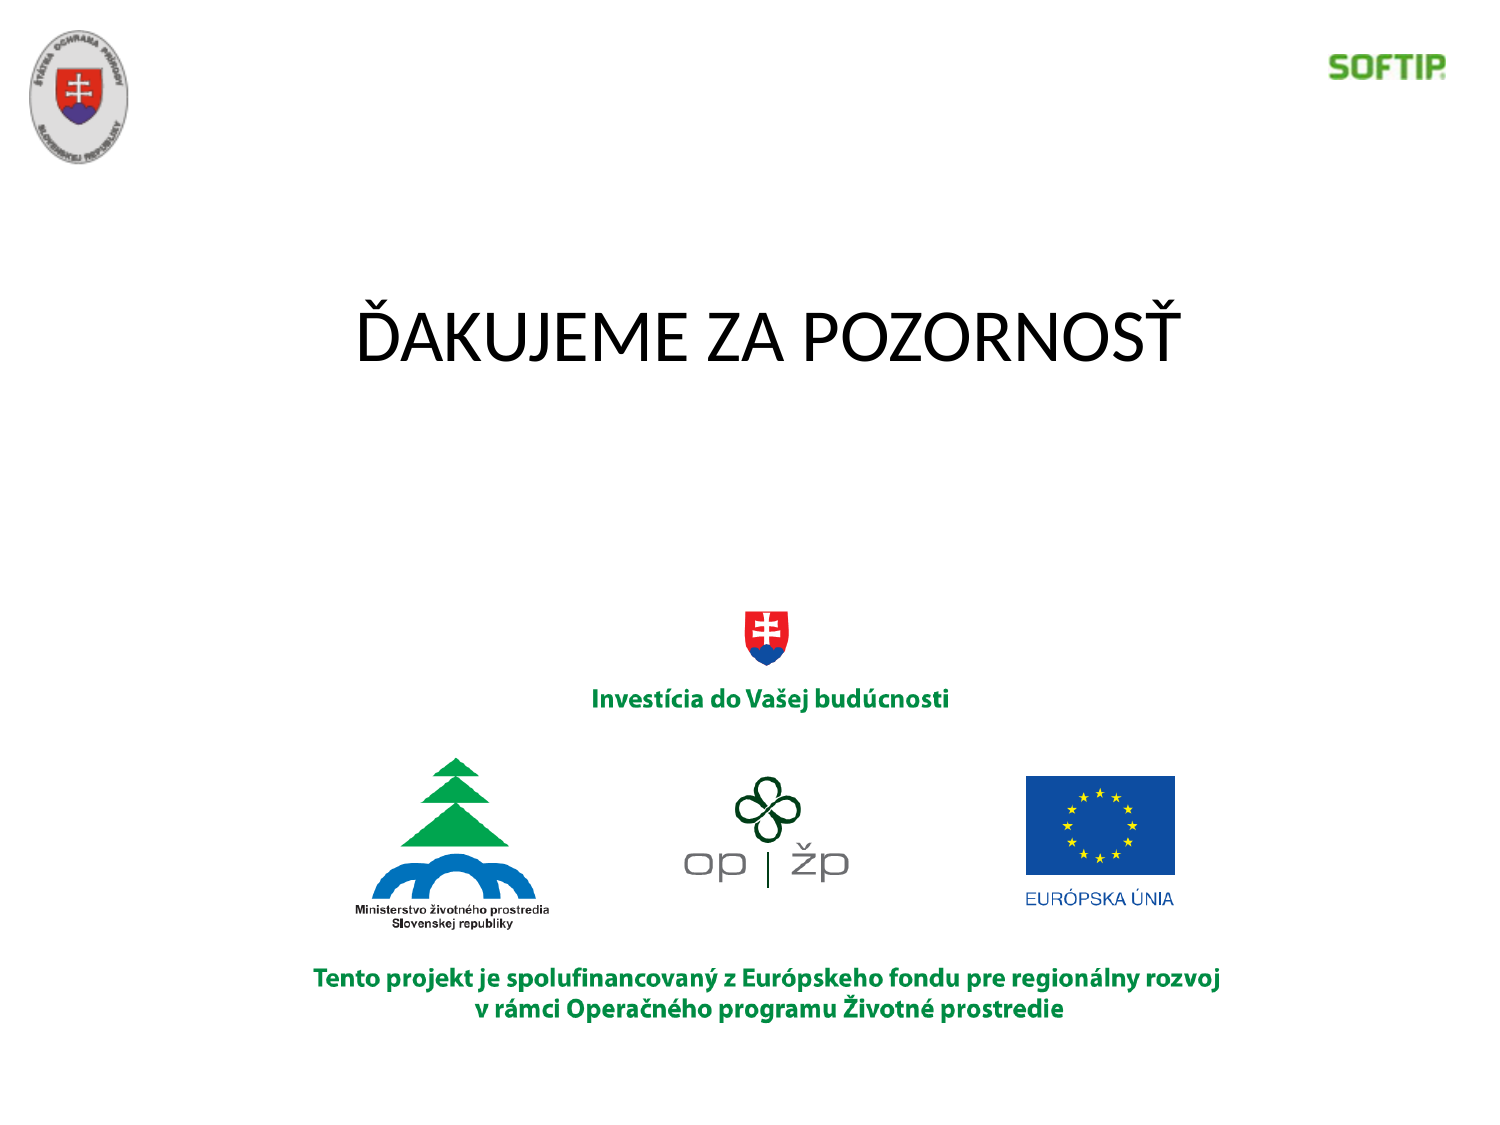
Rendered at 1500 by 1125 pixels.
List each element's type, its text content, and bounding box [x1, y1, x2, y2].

picture [29, 30, 130, 166]
text_box ĎAKUJEME ZA POZORNOSŤ [340, 278, 1198, 384]
picture [300, 597, 1246, 1044]
picture [1328, 54, 1446, 80]
